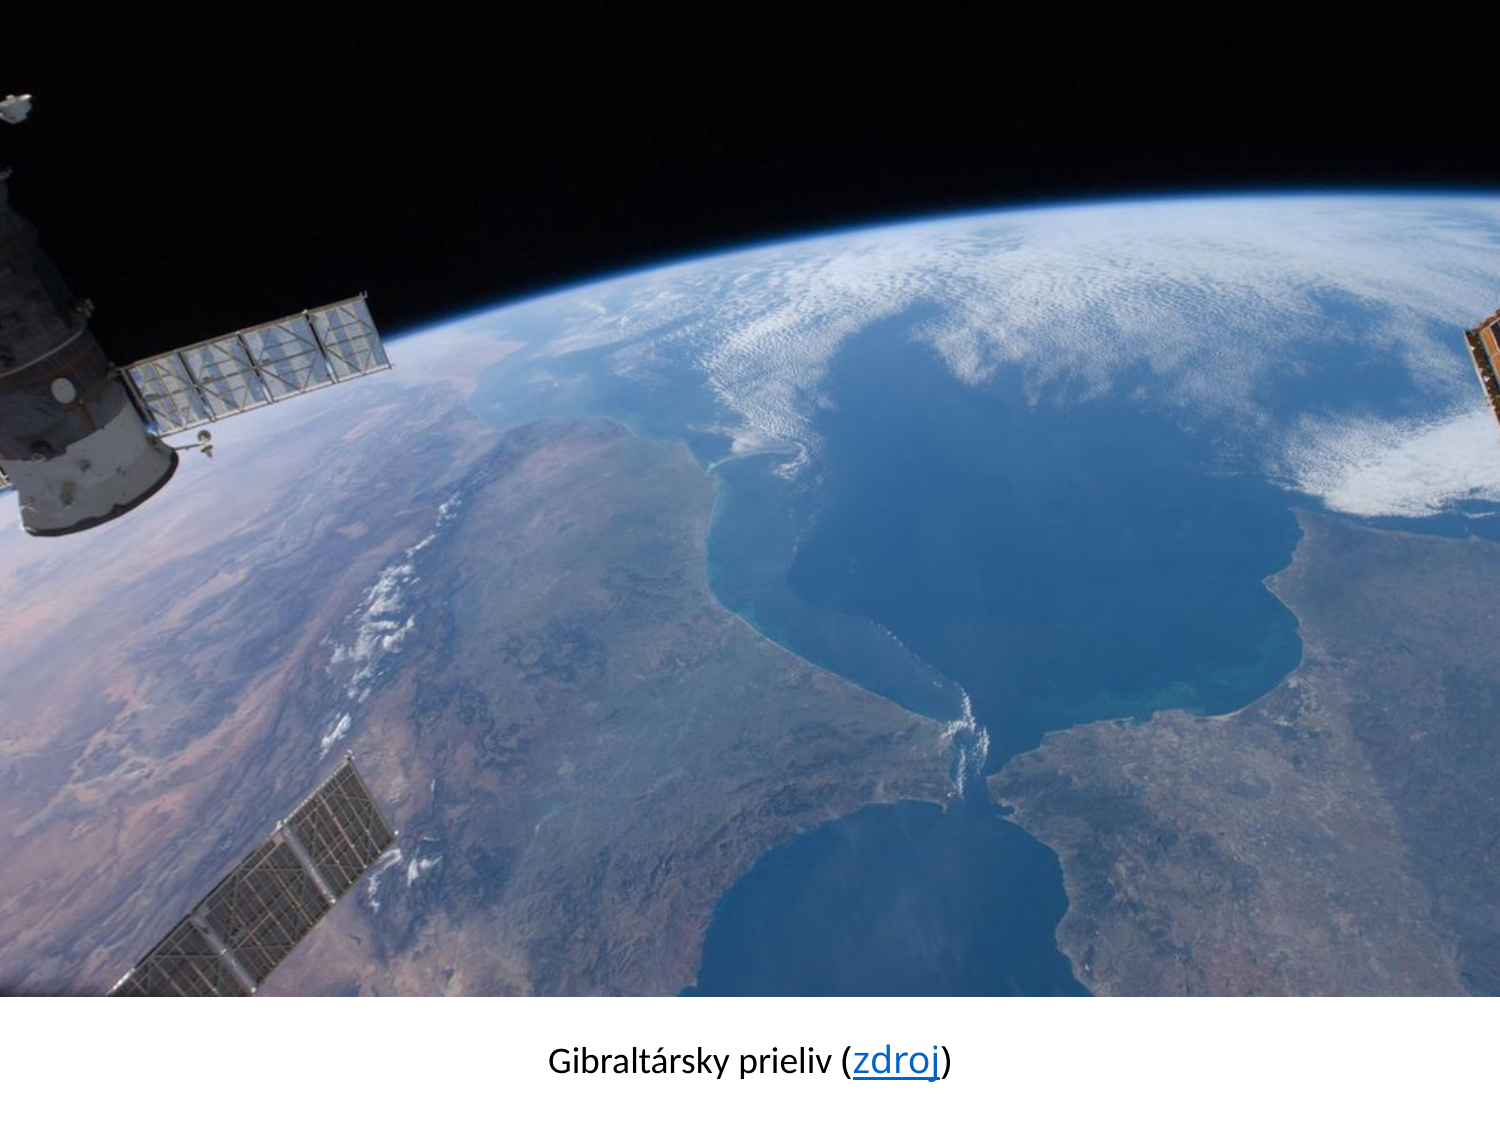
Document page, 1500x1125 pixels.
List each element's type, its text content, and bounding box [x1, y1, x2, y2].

text_box Gibraltársky prieliv (zdroj) [0, 1029, 1500, 1095]
picture [0, 0, 1500, 997]
